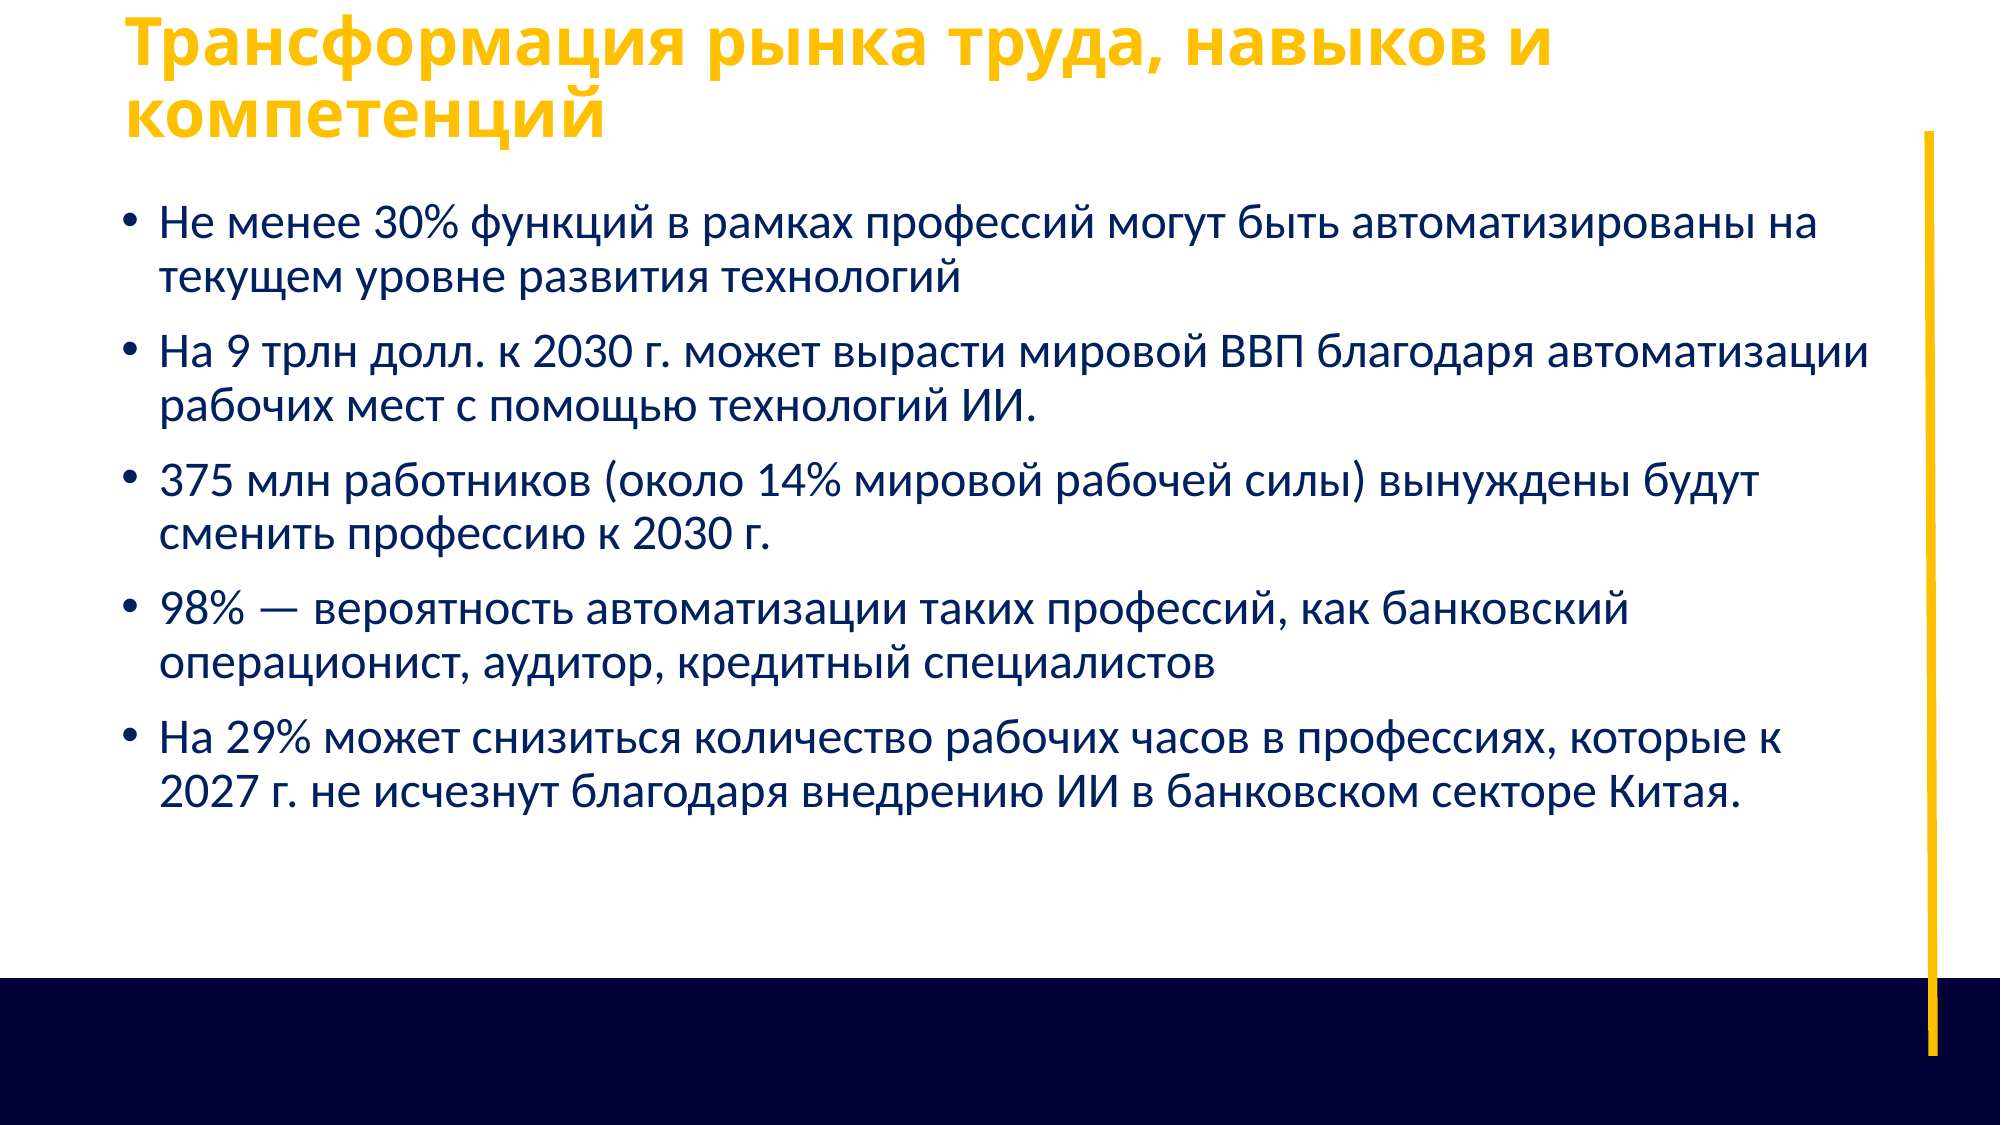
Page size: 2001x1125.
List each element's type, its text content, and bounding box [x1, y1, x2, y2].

list Не менее 30% функций в рамках профессий могут быть автоматизированы на текущем уровне развития технологий На 9 трлн долл. к 2030 г. может вырасти мировой ВВП благодаря автоматизации рабочих мест с помощью технологий ИИ. 375 млн работников (около 14% мировой рабочей силы) вынуждены будут сменить профессию к 2030 г. 98% — вероятность автоматизации таких профессий, как банковский операционист, аудитор, кредитный специалистов На 29% может снизиться количество рабочих часов в профессиях, которые к 2027 г. не исчезнут благодаря внедрению ИИ в банковском секторе Китая. [106, 187, 1894, 882]
title Трансформация рынка труда, навыков и компетенций [109, 0, 1835, 160]
picture [0, 978, 2000, 1125]
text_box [1929, 131, 1933, 1056]
